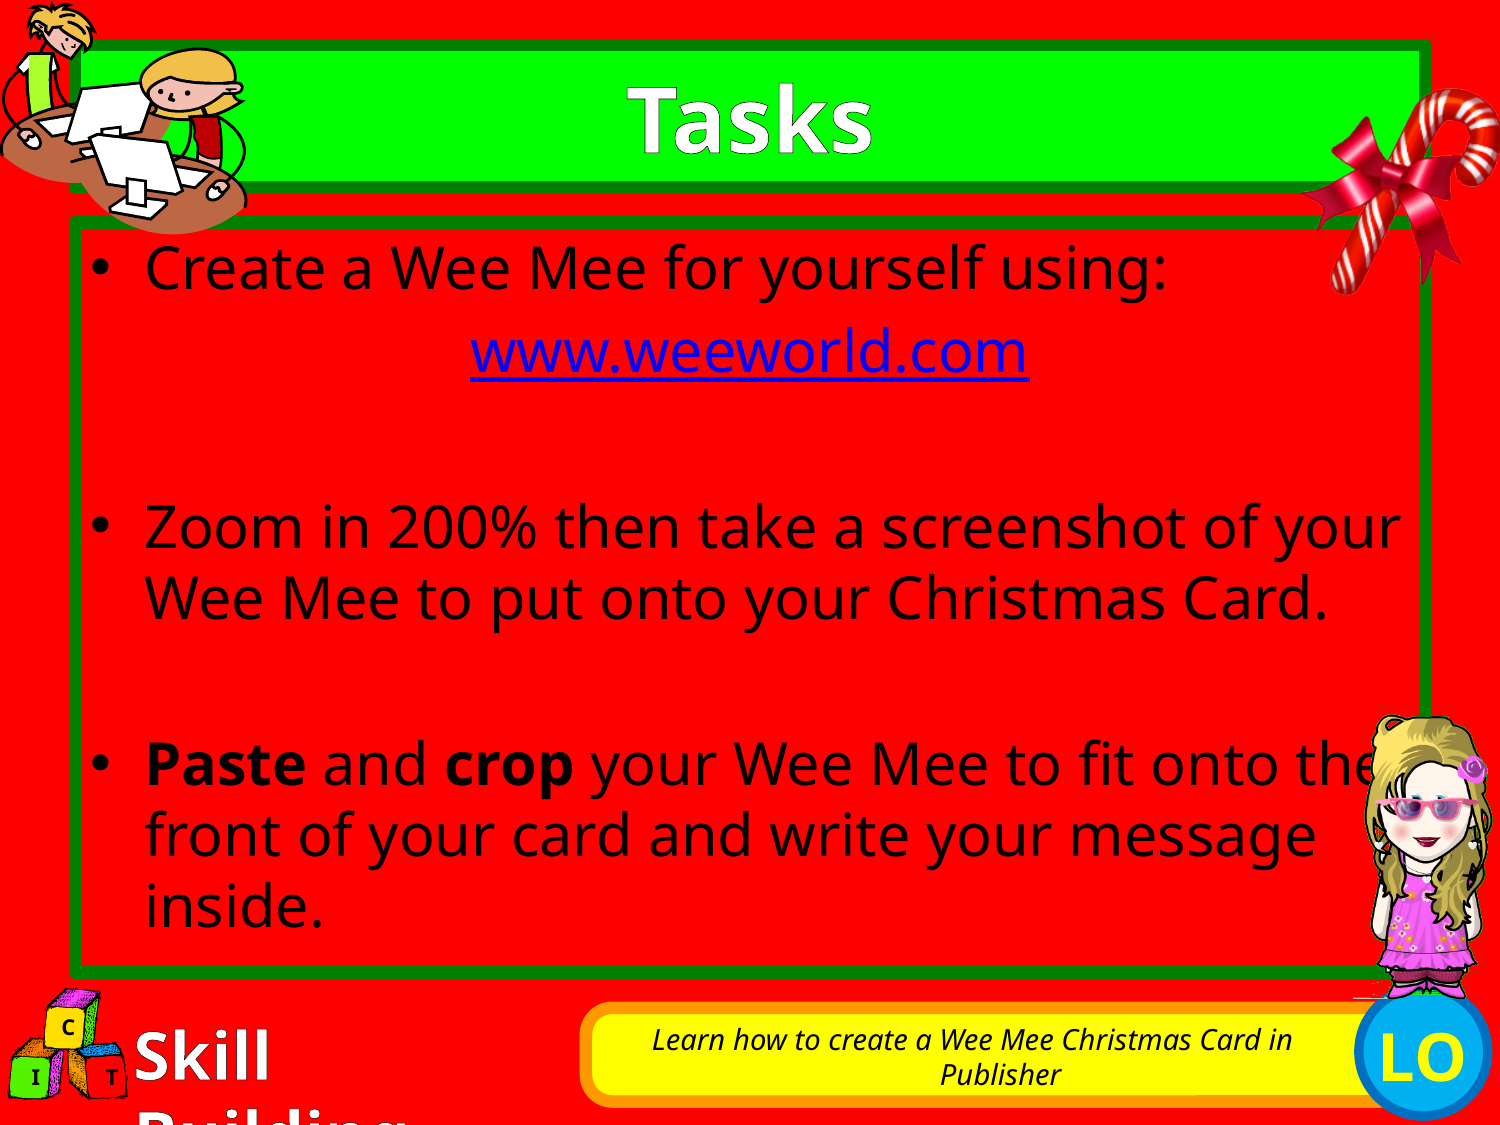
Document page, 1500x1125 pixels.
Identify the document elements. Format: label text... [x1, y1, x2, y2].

list Learn how to create a Wee Mee Christmas Card in Publisher [580, 1008, 1366, 1102]
picture [1300, 81, 1500, 305]
picture [1352, 702, 1500, 999]
title Tasks [252, 39, 1431, 194]
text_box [0, 0, 248, 235]
list Create a Wee Mee for yourself using: www.weeworld.com Zoom in 200% then take a screenshot of your Wee Mee to put onto your Christmas Card. Paste and crop your Wee Mee to fit onto the front of your card and write your message inside. [69, 216, 1431, 979]
